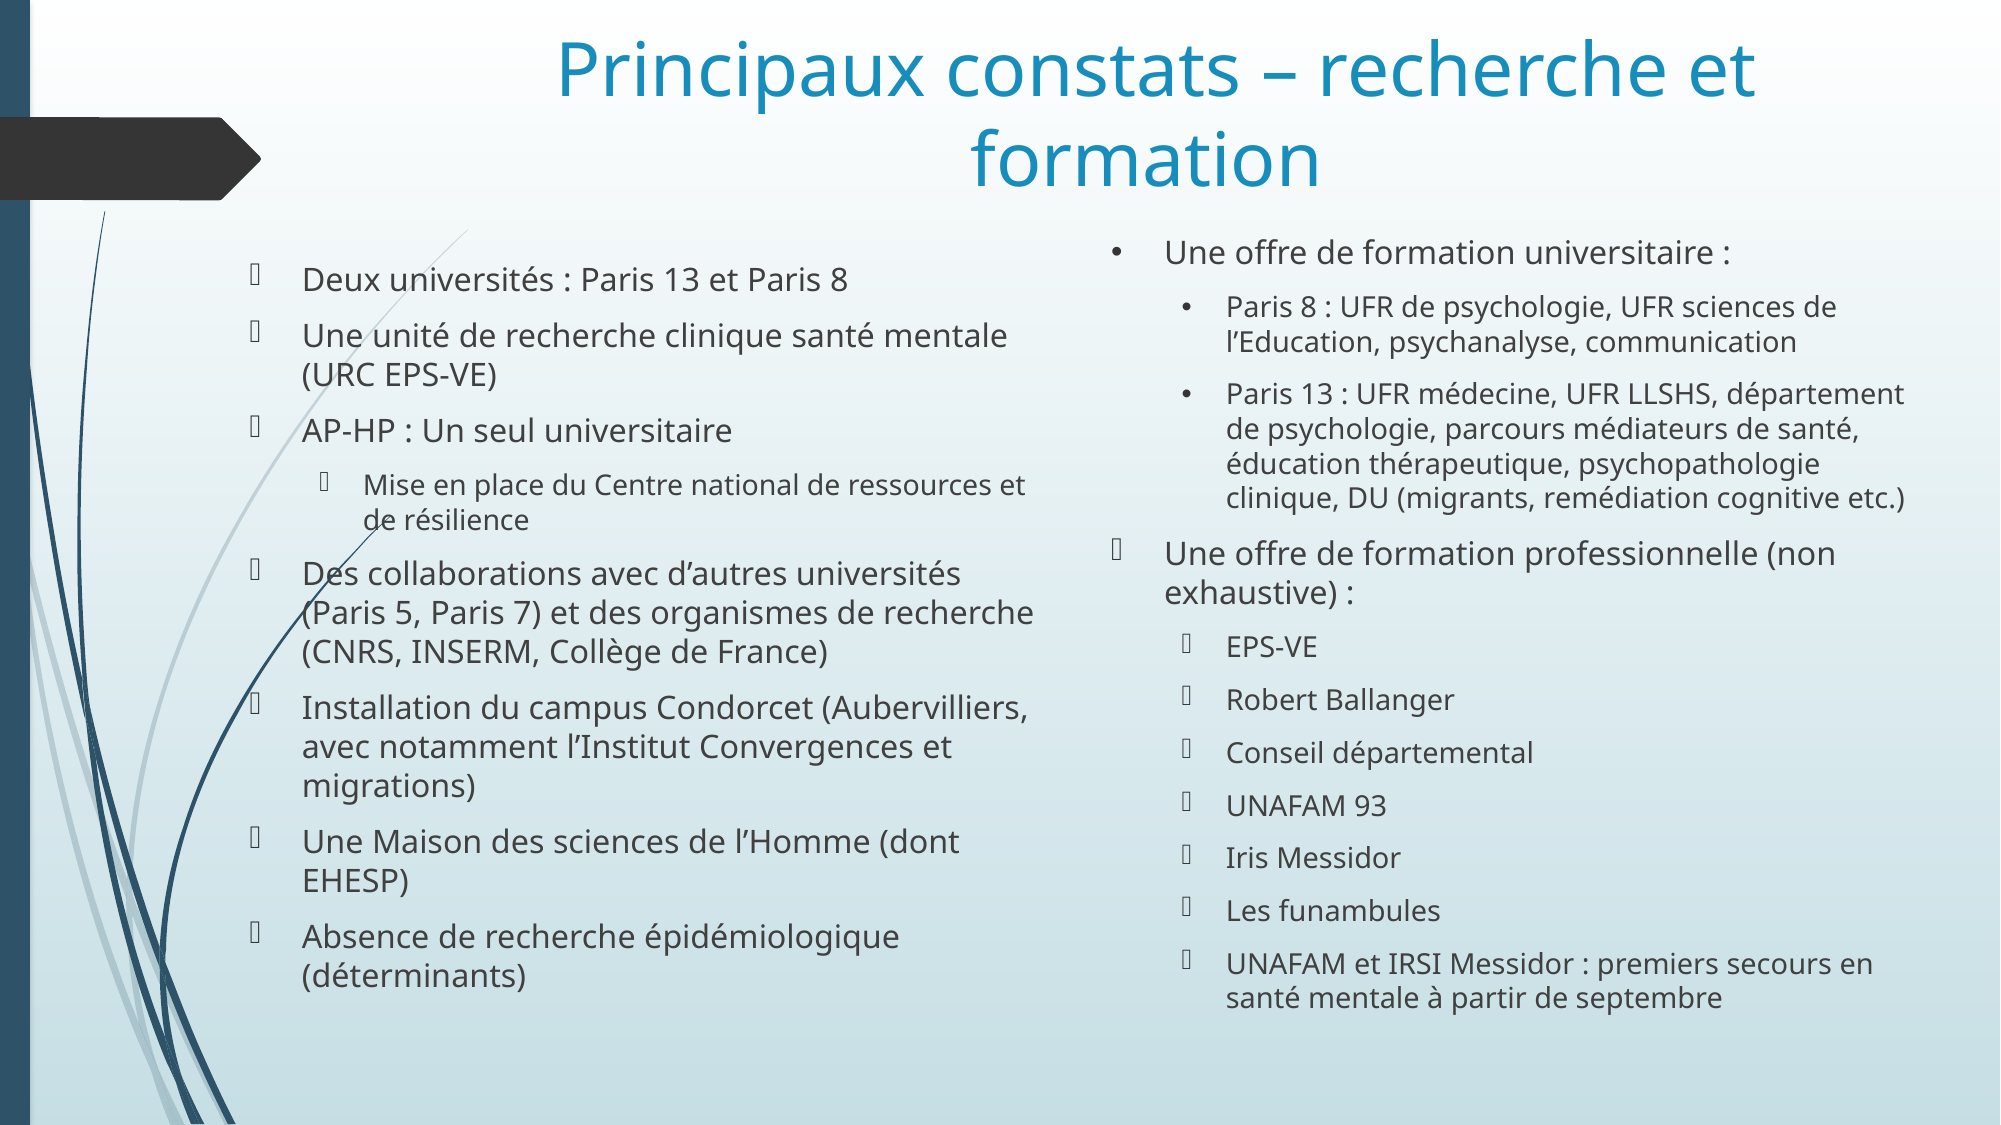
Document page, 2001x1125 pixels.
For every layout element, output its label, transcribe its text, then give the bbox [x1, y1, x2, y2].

list Une offre de formation universitaire : Paris 8 : UFR de psychologie, UFR sciences de l’Education, psychanalyse, communication Paris 13 : UFR médecine, UFR LLSHS, département de psychologie, parcours médiateurs de santé, éducation thérapeutique, psychopathologie clinique, DU (migrants, remédiation cognitive etc.) Une offre de formation professionnelle (non exhaustive) : EPS-VE Robert Ballanger Conseil départemental UNAFAM 93 Iris Messidor Les funambules UNAFAM et IRSI Messidor : premiers secours en santé mentale à partir de septembre [1096, 224, 1950, 1030]
title Principaux constats – recherche et formation [425, 13, 1888, 224]
list Deux universités : Paris 13 et Paris 8 Une unité de recherche clinique santé mentale (URC EPS-VE) AP-HP : Un seul universitaire Mise en place du Centre national de ressources et de résilience Des collaborations avec d’autres universités (Paris 5, Paris 7) et des organismes de recherche (CNRS, INSERM, Collège de France) Installation du campus Condorcet (Aubervilliers, avec notamment l’Institut Convergences et migrations) Une Maison des sciences de l’Homme (dont EHESP) Absence de recherche épidémiologique (déterminants) [234, 251, 1050, 1007]
